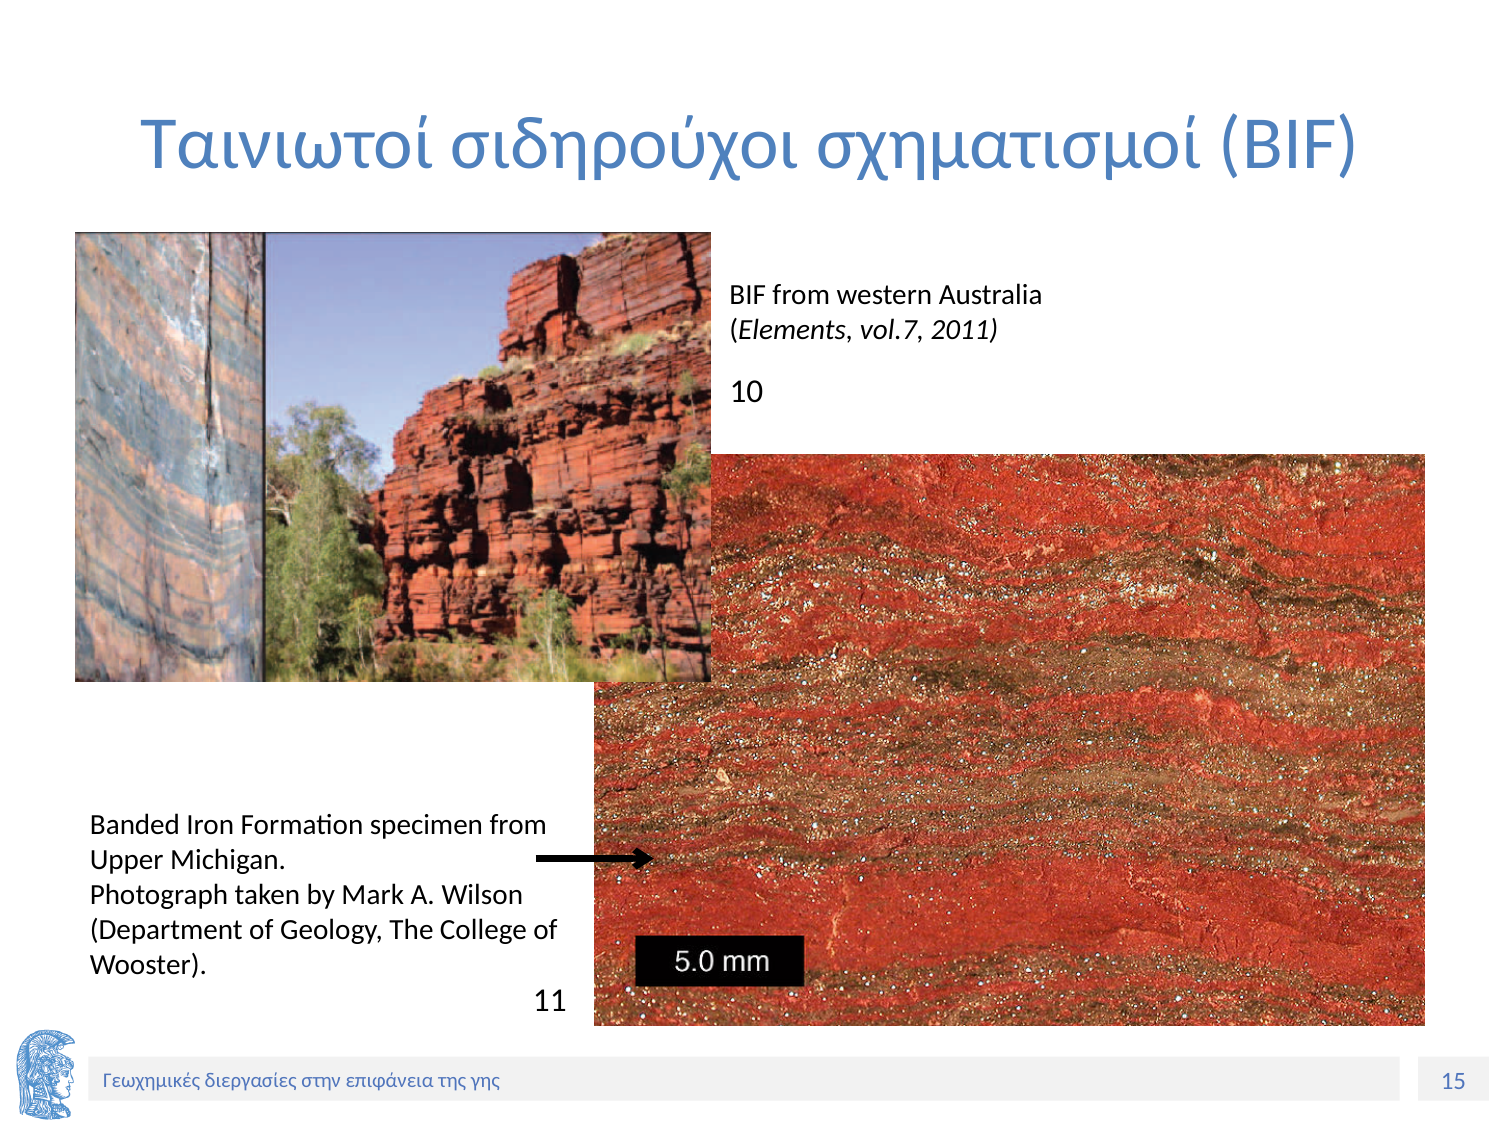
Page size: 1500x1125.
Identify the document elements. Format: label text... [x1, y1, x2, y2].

title Ταινιωτοί σιδηρούχοι σχηματισμοί (BIF) [75, 45, 1425, 233]
picture [9, 1026, 81, 1120]
picture [74, 232, 1426, 1026]
text_box BIF from western Australia (Elements, vol.7, 2011) [715, 267, 1065, 353]
text_box Banded Iron Formation specimen from Upper Michigan. Photograph taken by Mark A. Wilson (Department of Geology, The College of Wooster). [74, 798, 589, 988]
text_box 10 [715, 353, 786, 425]
text_box 11 [517, 962, 589, 1034]
